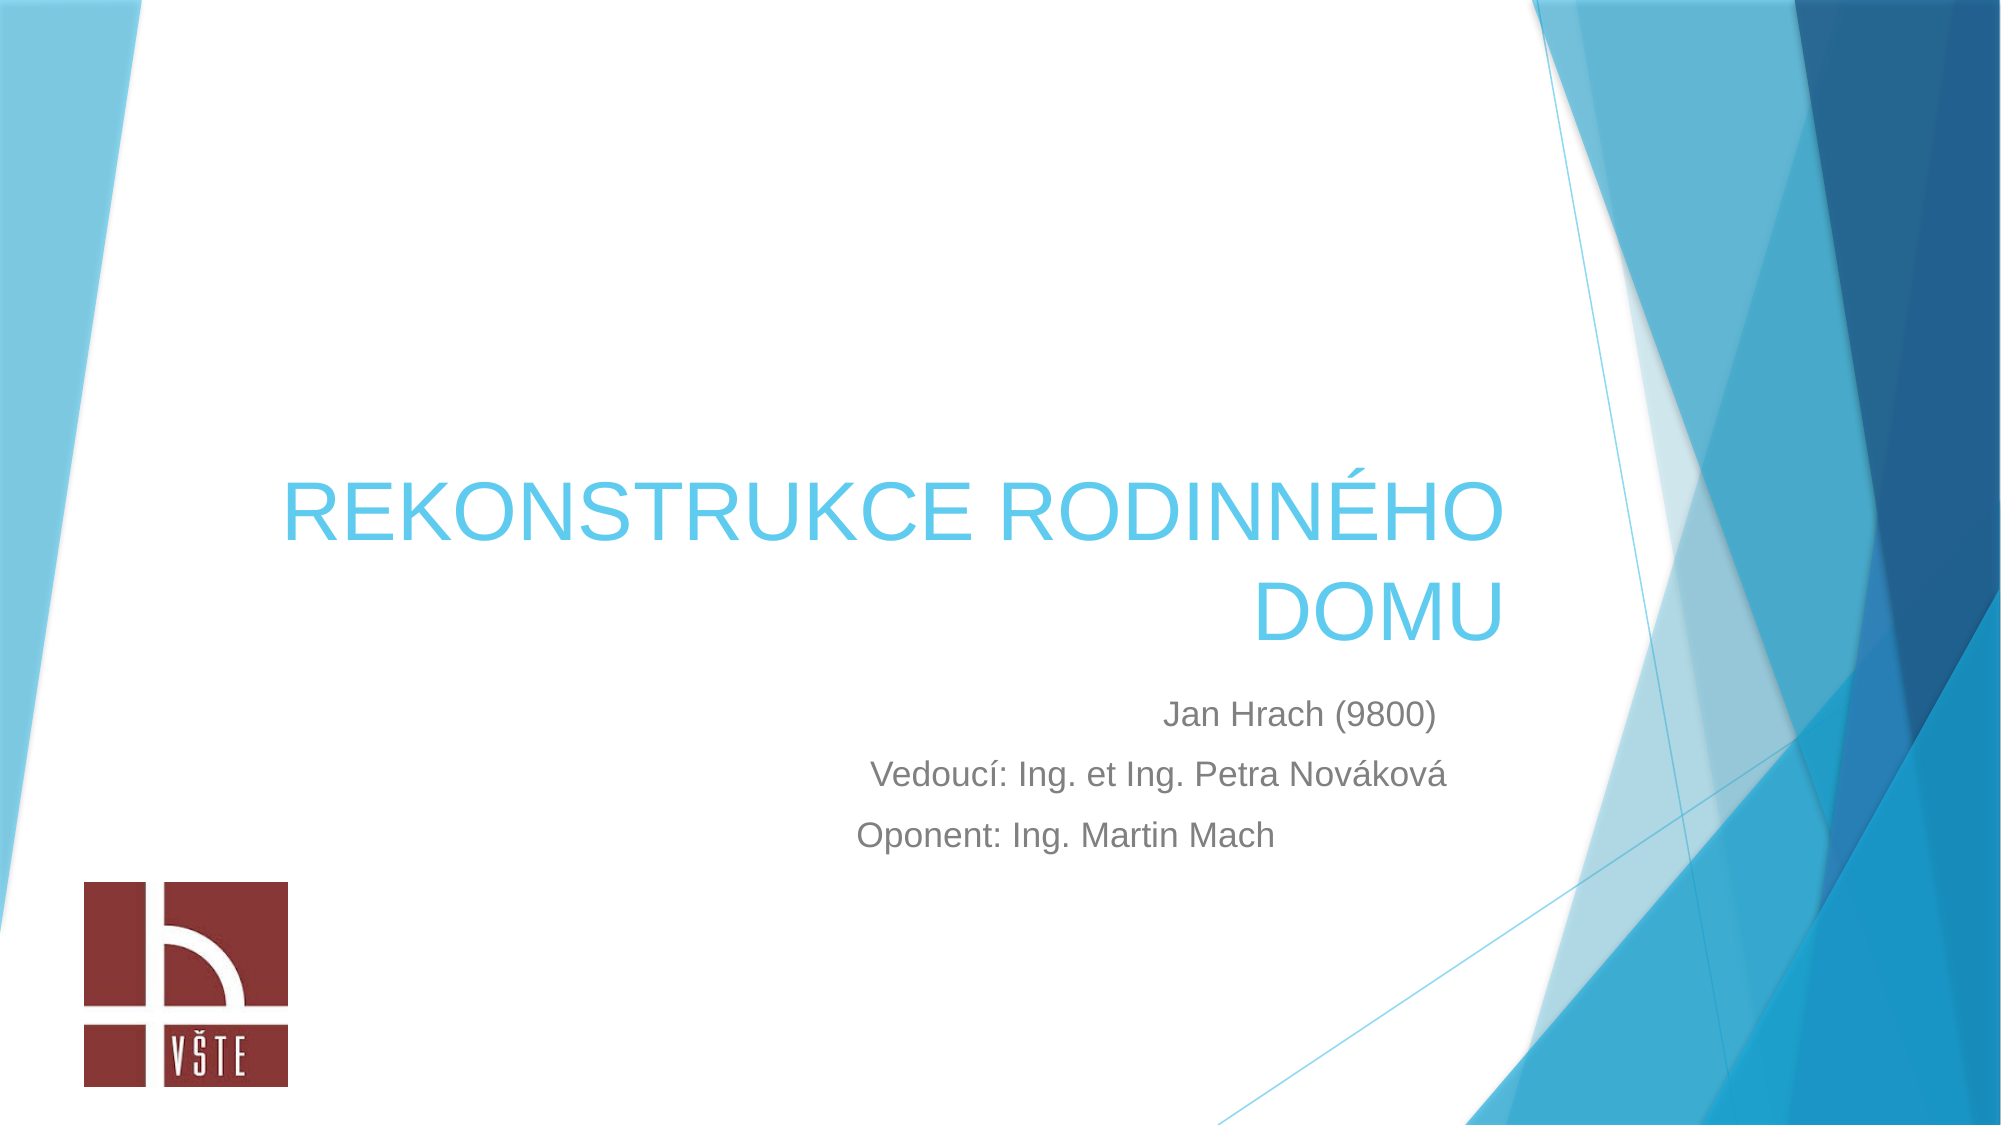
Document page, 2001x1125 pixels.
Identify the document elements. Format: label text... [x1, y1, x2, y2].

picture [83, 882, 289, 1087]
subtitle Jan Hrach (9800) Vedoucí: Ing. et Ing. Petra Nováková Oponent: Ing. Martin Mach [247, 683, 1544, 864]
title REKONSTRUKCE RODINNÉHO DOMU [247, 394, 1522, 665]
